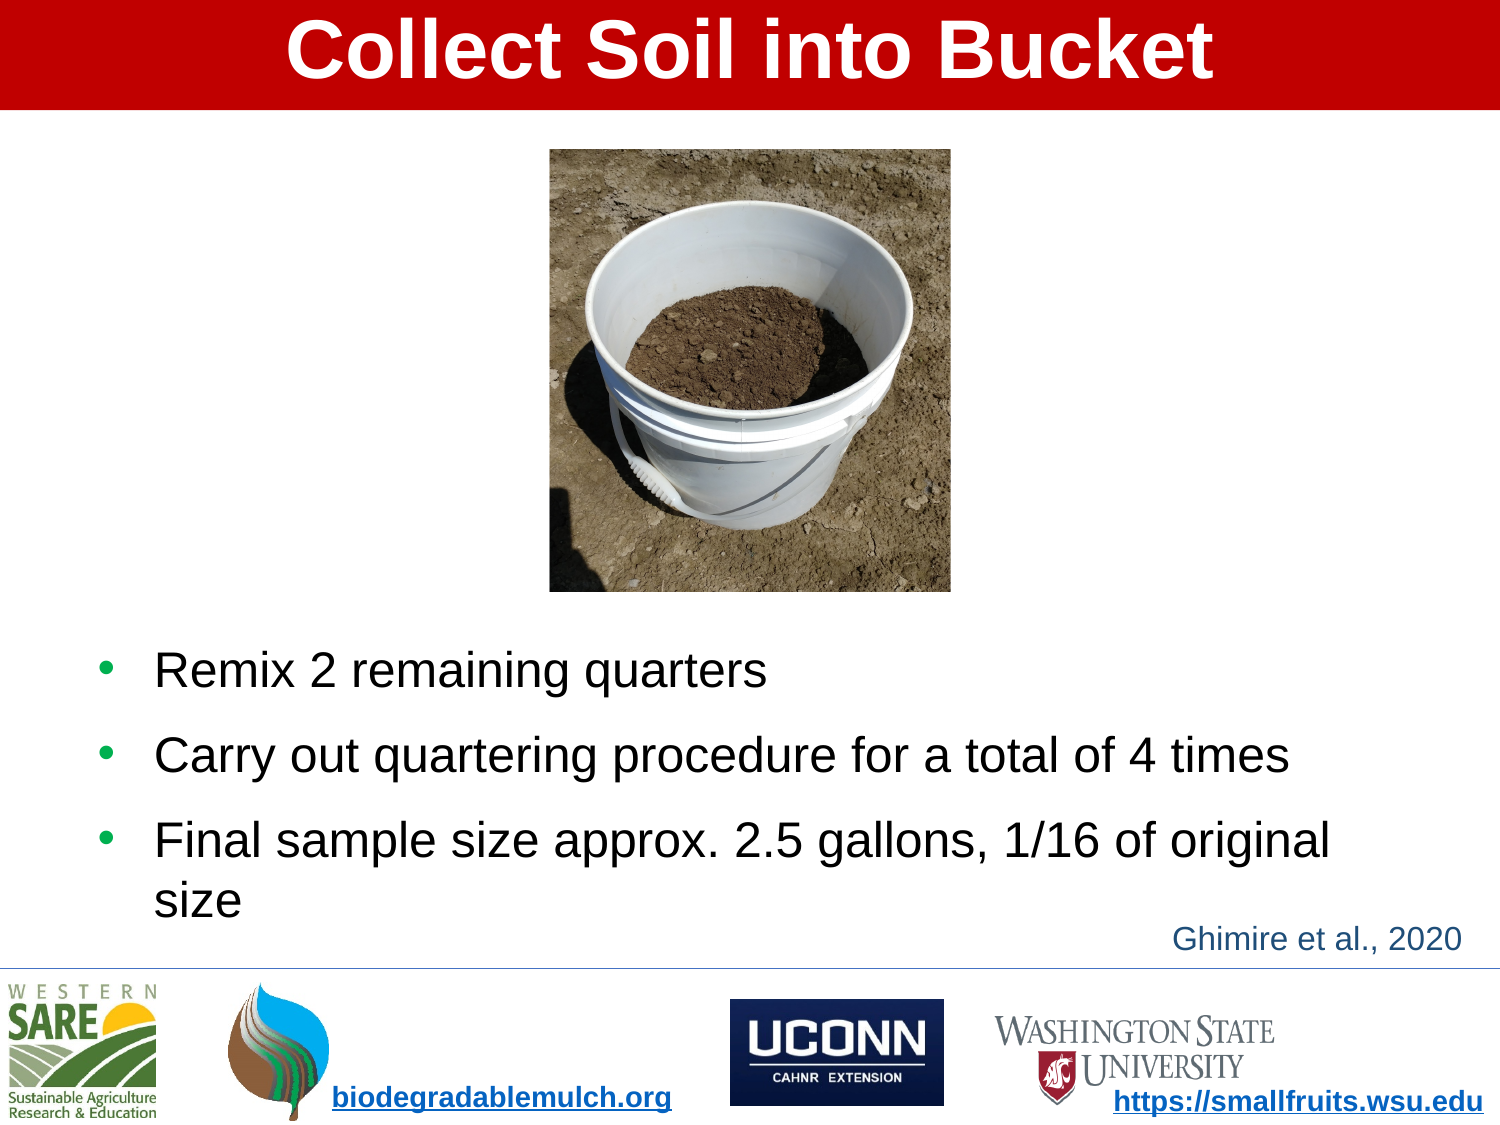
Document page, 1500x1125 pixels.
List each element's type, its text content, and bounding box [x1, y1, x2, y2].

picture [973, 989, 1299, 1125]
picture [730, 999, 944, 1106]
picture [528, 149, 971, 592]
text_box Remix 2 remaining quarters Carry out quartering procedure for a total of 4 times Final sample size approx. 2.5 gallons, 1/16 of original size [82, 630, 1417, 935]
picture [8, 984, 156, 1118]
picture [228, 982, 329, 1121]
text_box Ghimire et al., 2020 [1157, 909, 1500, 965]
text_box https://smallfruits.wsu.edu [1299, 1074, 1500, 1125]
text_box biodegradablemulch.org [329, 1071, 725, 1121]
subtitle Collect Soil into Bucket [0, 0, 1500, 111]
